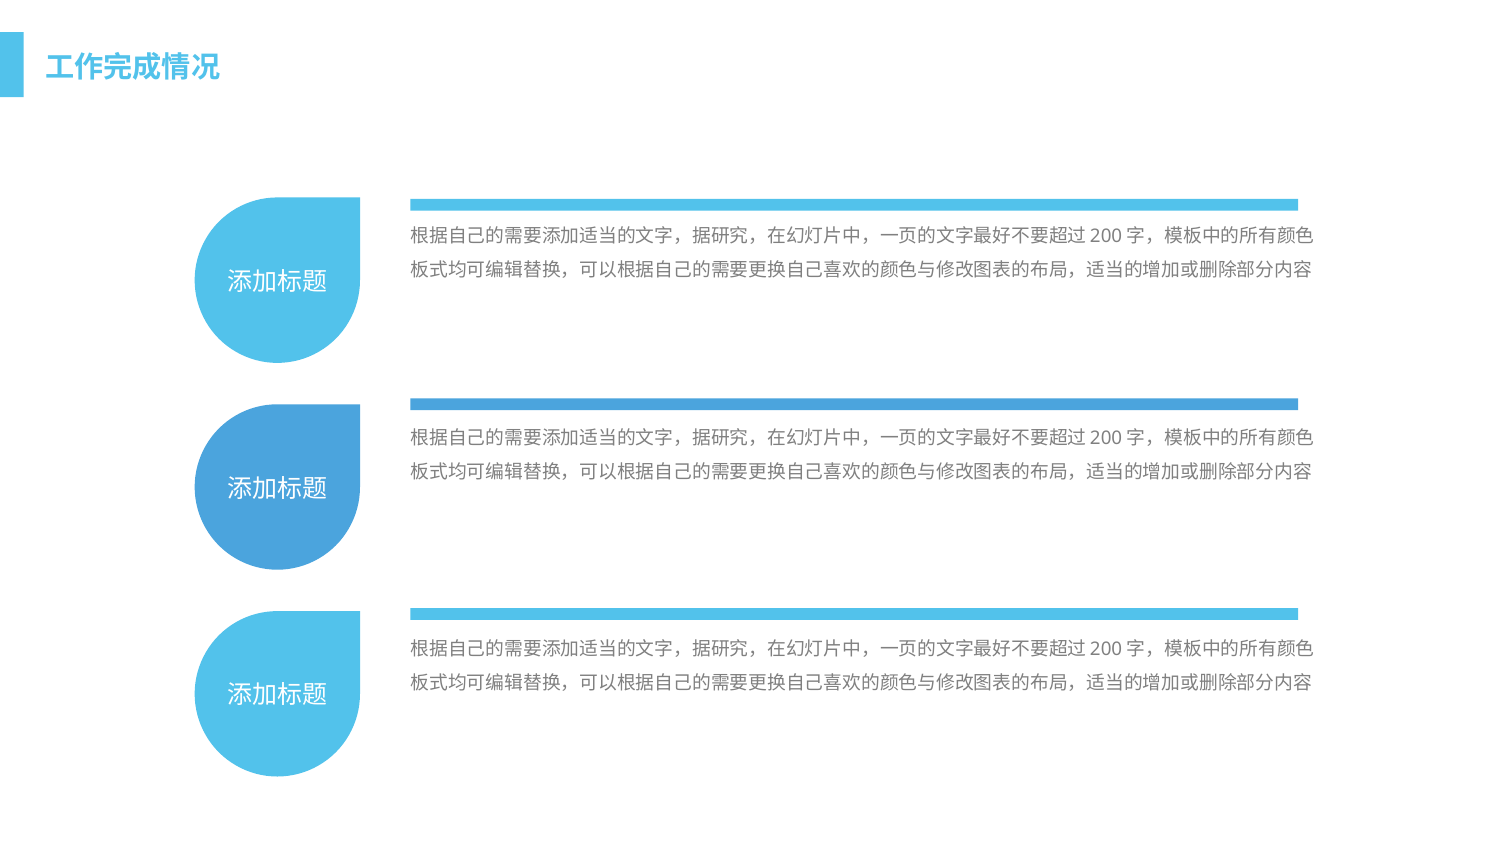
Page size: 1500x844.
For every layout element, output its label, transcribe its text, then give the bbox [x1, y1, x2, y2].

text_box 根据自己的需要添加适当的文字，据研究，在幻灯片中，一页的文字最好不要超过200字，模板中的所有颜色板式均可编辑替换，可以根据自己的需要更换自己喜欢的颜色与修改图表的布局，适当的增加或删除部分内容 [395, 407, 1341, 490]
text_box 添加标题 [192, 609, 363, 779]
text_box 添加标题 [192, 195, 363, 365]
text_box [408, 606, 1300, 618]
text_box [408, 396, 1300, 407]
text_box 根据自己的需要添加适当的文字，据研究，在幻灯片中，一页的文字最好不要超过200字，模板中的所有颜色板式均可编辑替换，可以根据自己的需要更换自己喜欢的颜色与修改图表的布局，适当的增加或删除部分内容 [395, 204, 1341, 288]
text_box 添加标题 [192, 402, 363, 572]
text_box [408, 197, 1300, 204]
text_box 根据自己的需要添加适当的文字，据研究，在幻灯片中，一页的文字最好不要超过200字，模板中的所有颜色板式均可编辑替换，可以根据自己的需要更换自己喜欢的颜色与修改图表的布局，适当的增加或删除部分内容 [395, 618, 1341, 701]
